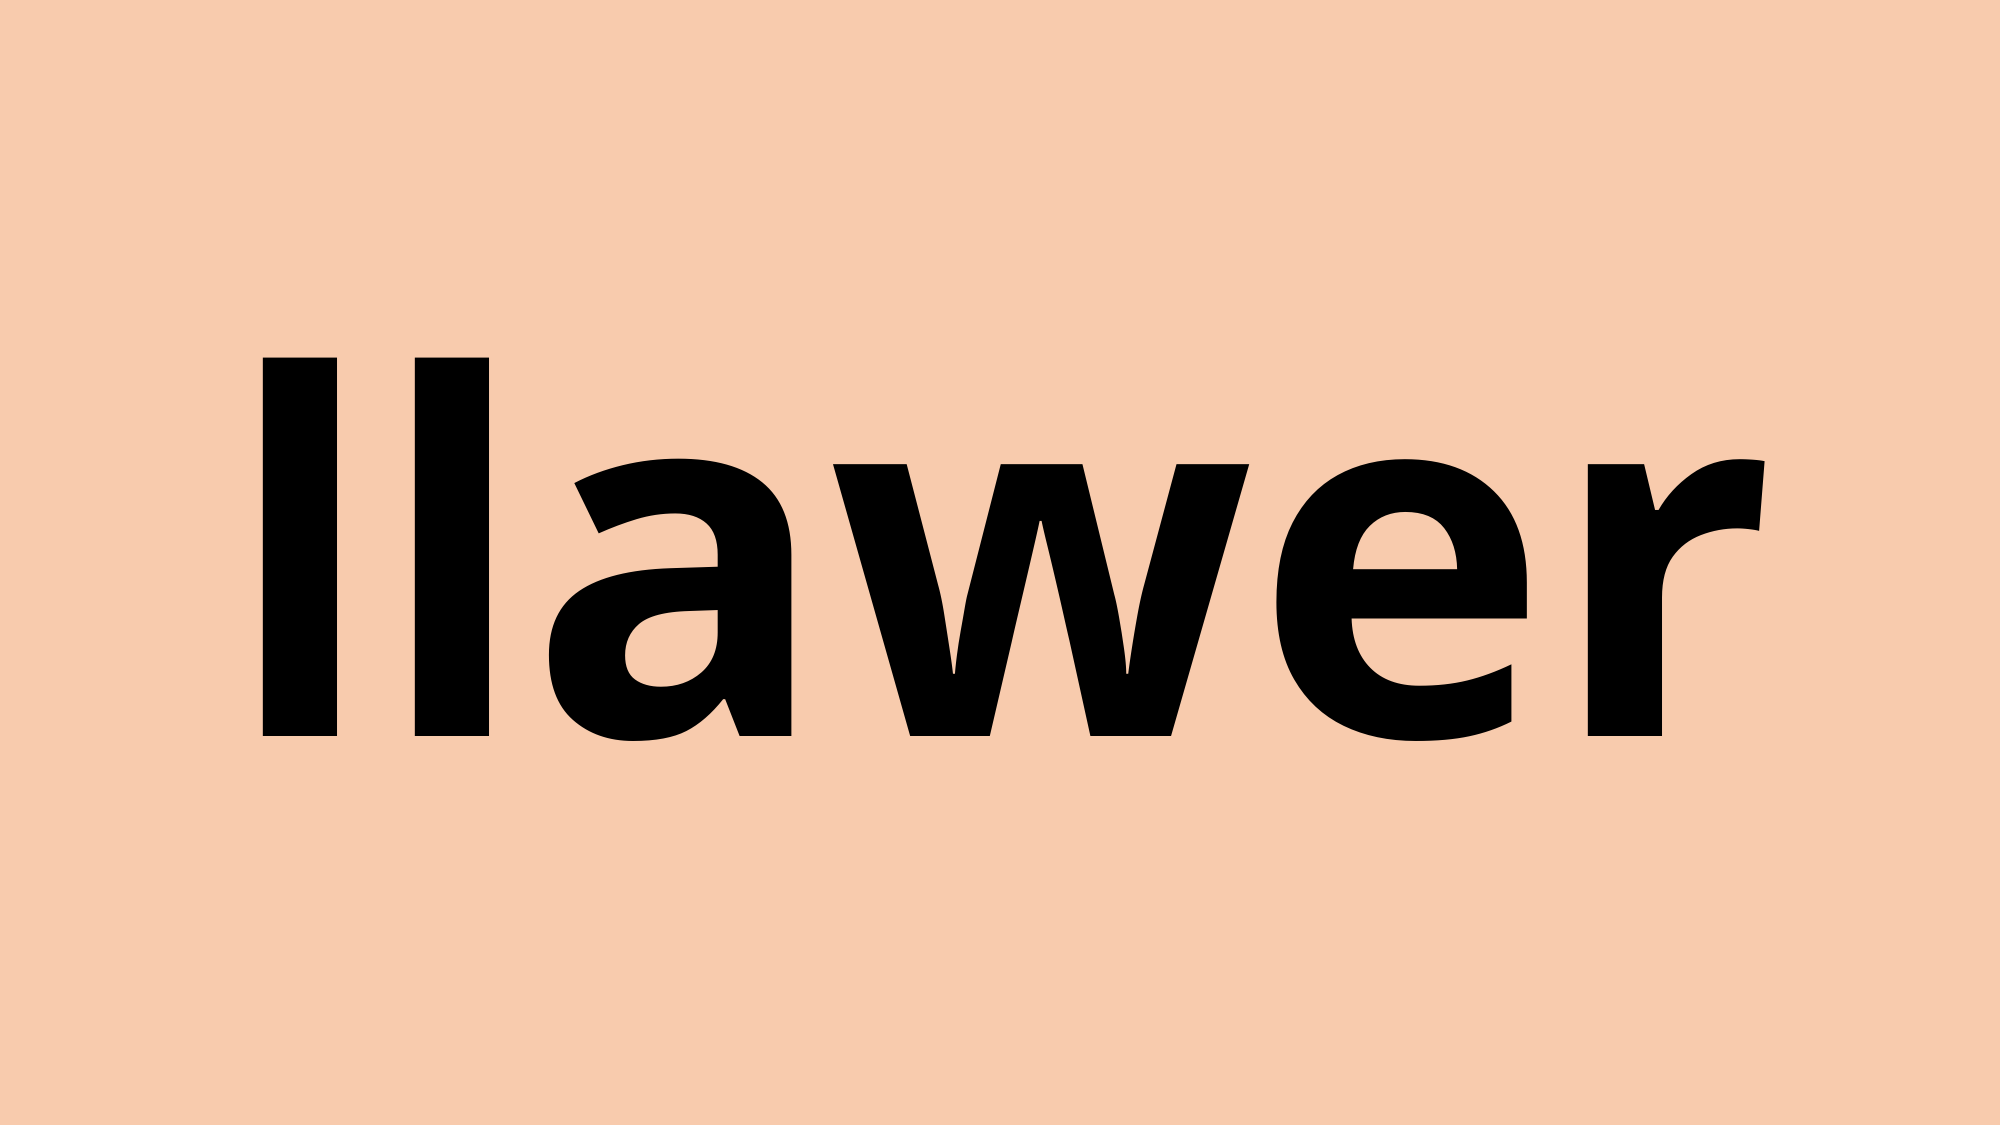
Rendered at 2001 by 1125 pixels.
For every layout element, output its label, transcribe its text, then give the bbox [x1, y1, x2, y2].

title llawer [0, 59, 2000, 1091]
